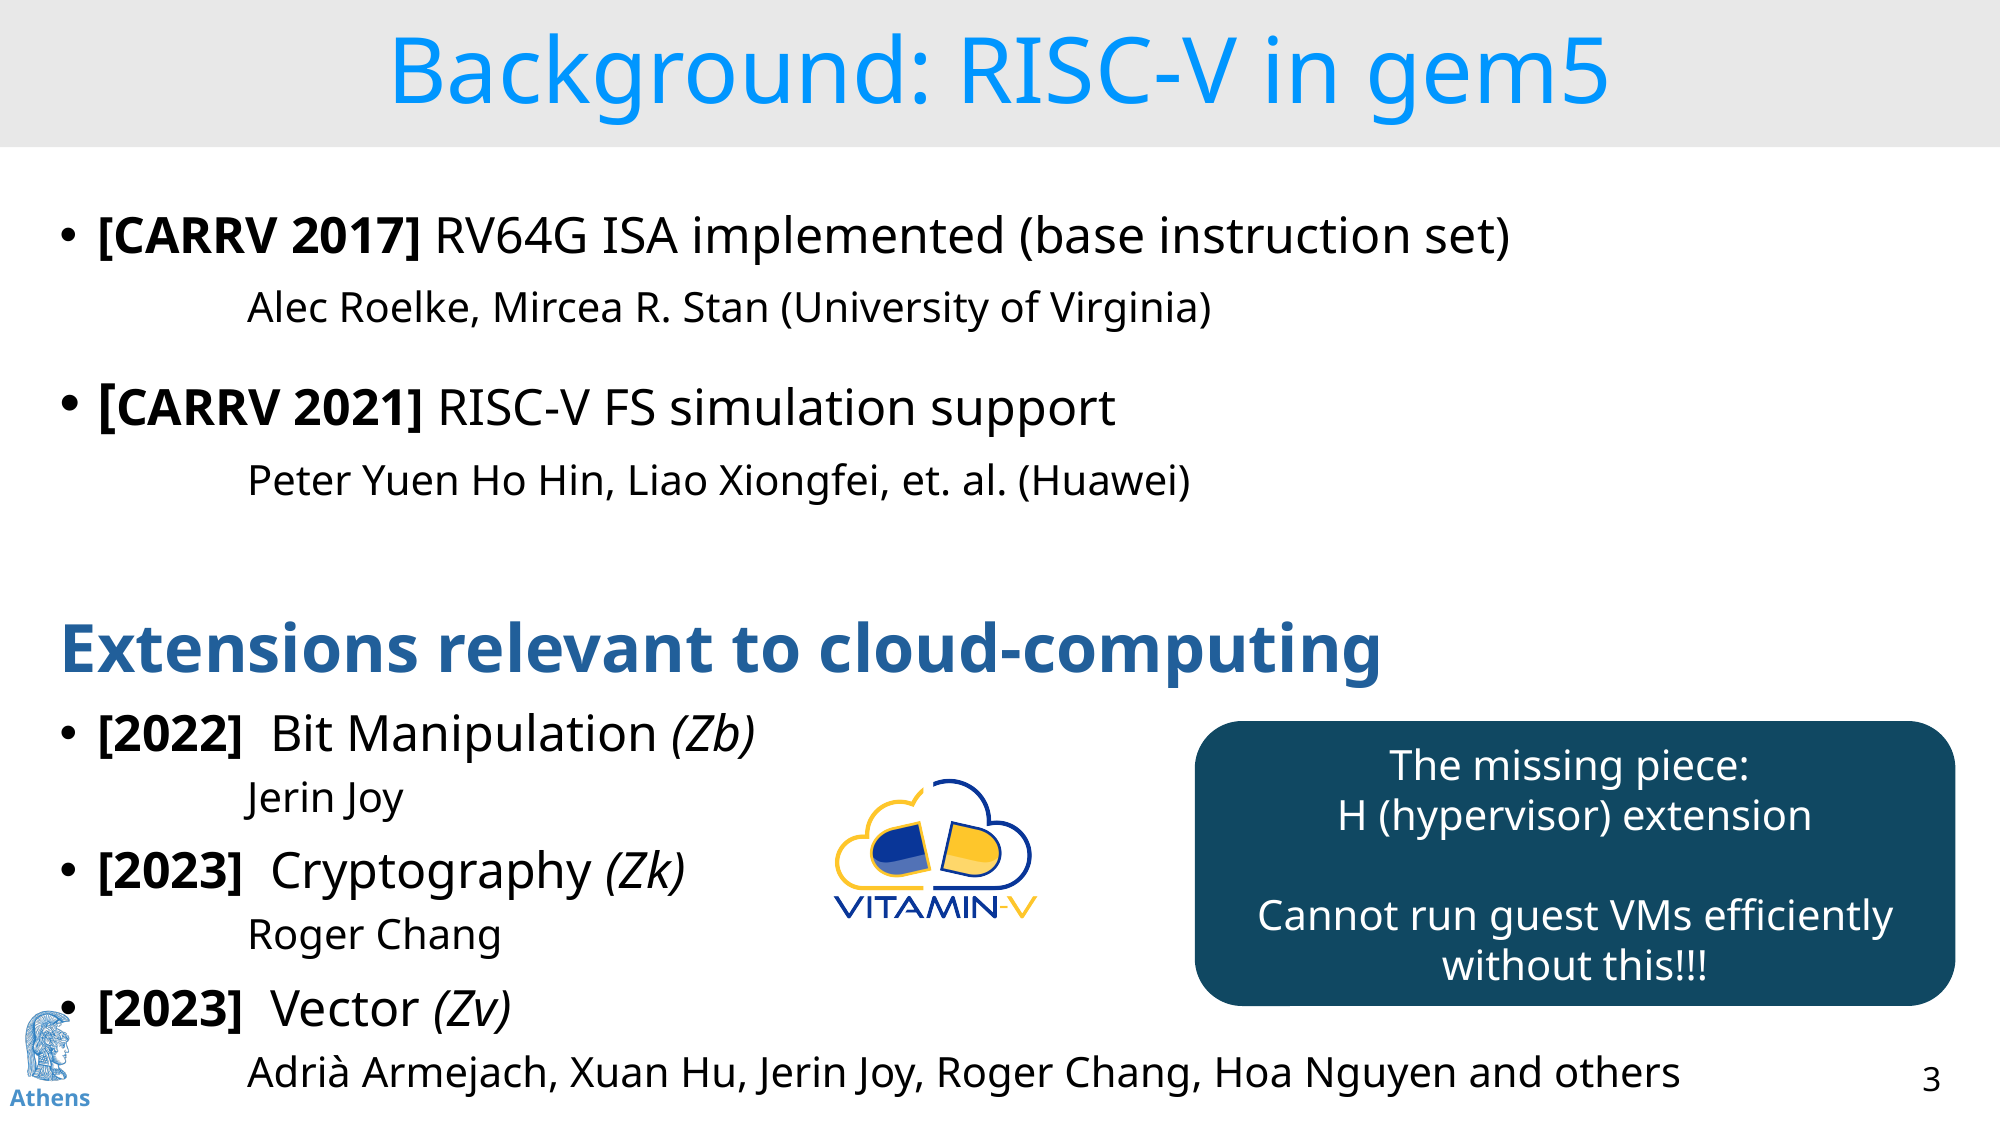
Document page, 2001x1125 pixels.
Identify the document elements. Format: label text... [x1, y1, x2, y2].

picture [821, 749, 1050, 978]
text_box The missing piece: H (hypervisor) extension Cannot run guest VMs efficiently without this!!! [1194, 721, 1956, 1007]
title Background: RISC-V in gem5 [0, 0, 2000, 148]
list [CARRV 2017] RV64G ISA implemented (base instruction set) Alec Roelke, Mircea R. Stan (University of Virginia) [CARRV 2021] RISC-V FS simulation support Peter Yuen Ho Hin, Liao Xiongfei, et. al. (Huawei) Extensions relevant to cloud-computing [2022] Bit Manipulation (Zb) Jerin Joy [2023] Cryptography (Zk) Roger Chang [2023] Vector (Zv) Adrià Armejach, Xuan Hu, Jerin Joy, Roger Chang, Hoa Nguyen and others [44, 196, 1956, 1125]
picture [21, 1008, 44, 1086]
